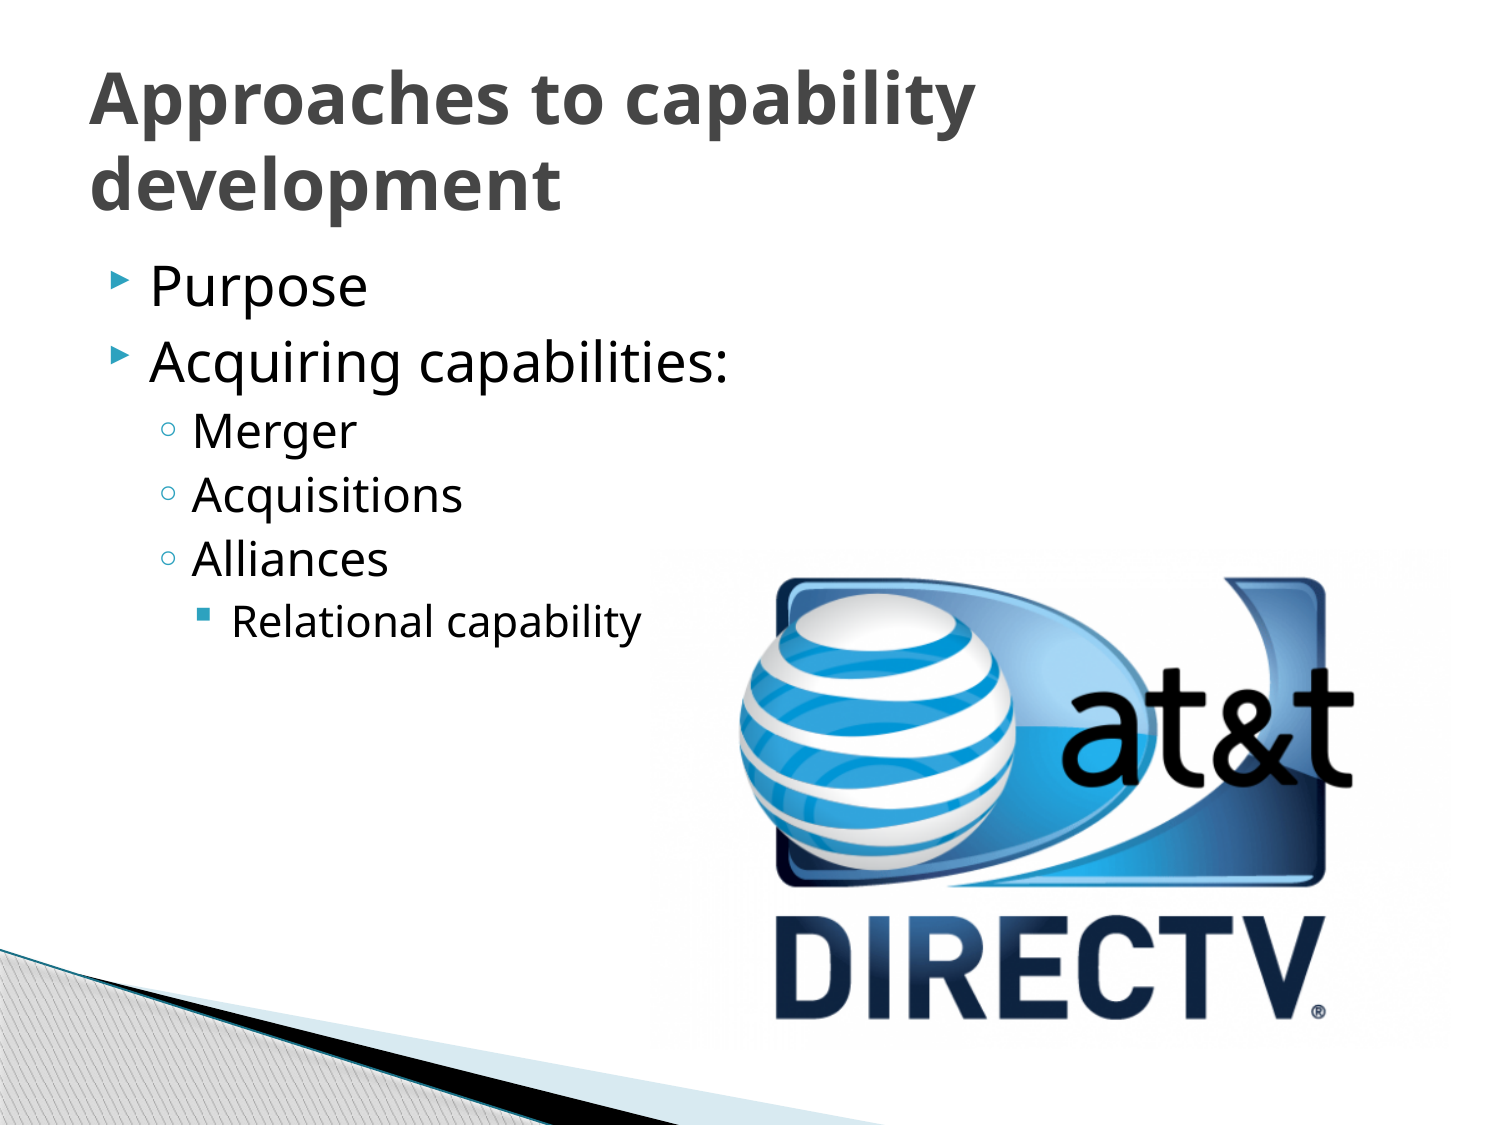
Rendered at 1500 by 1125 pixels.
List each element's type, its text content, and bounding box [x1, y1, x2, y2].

list Purpose Acquiring capabilities: Merger Acquisitions Alliances Relational capability [75, 243, 1425, 986]
title Approaches to capability development [75, 45, 1425, 233]
picture [649, 549, 1451, 1051]
